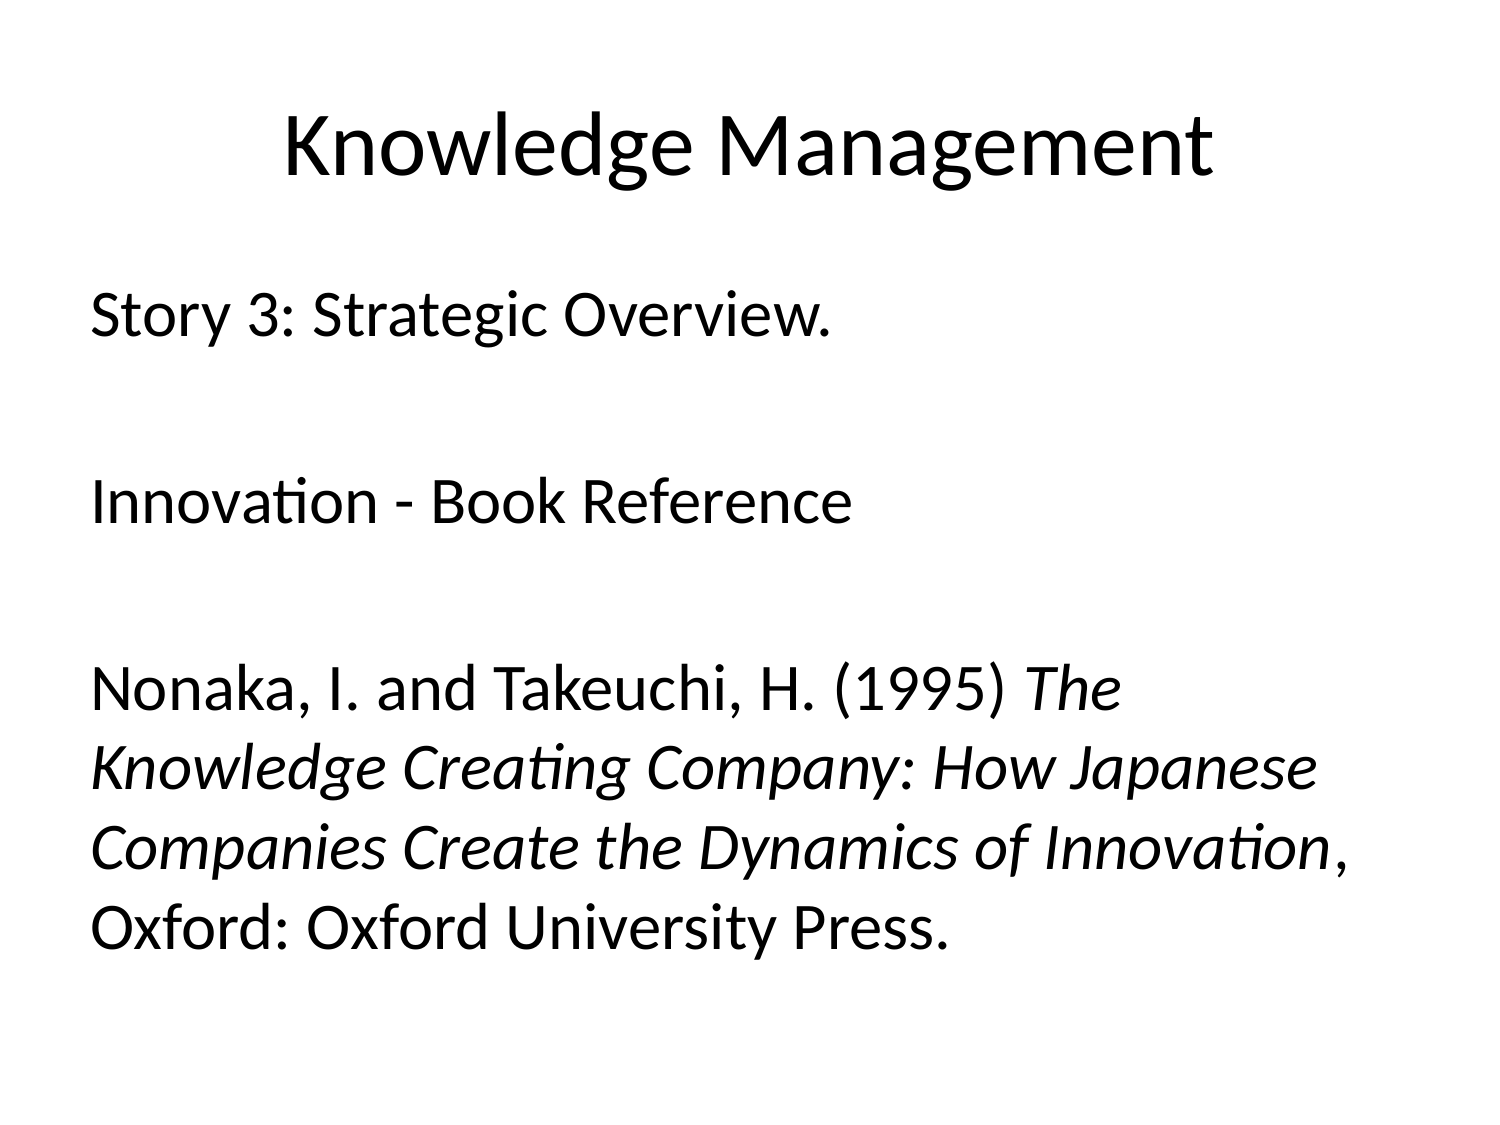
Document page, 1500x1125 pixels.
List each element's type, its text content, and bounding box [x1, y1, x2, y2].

list Story 3: Strategic Overview. Innovation - Book Reference Nonaka, I. and Takeuchi, H. (1995) The Knowledge Creating Company: How Japanese Companies Create the Dynamics of Innovation, Oxford: Oxford University Press. [75, 262, 1425, 1005]
title Knowledge Management [75, 45, 1425, 233]
